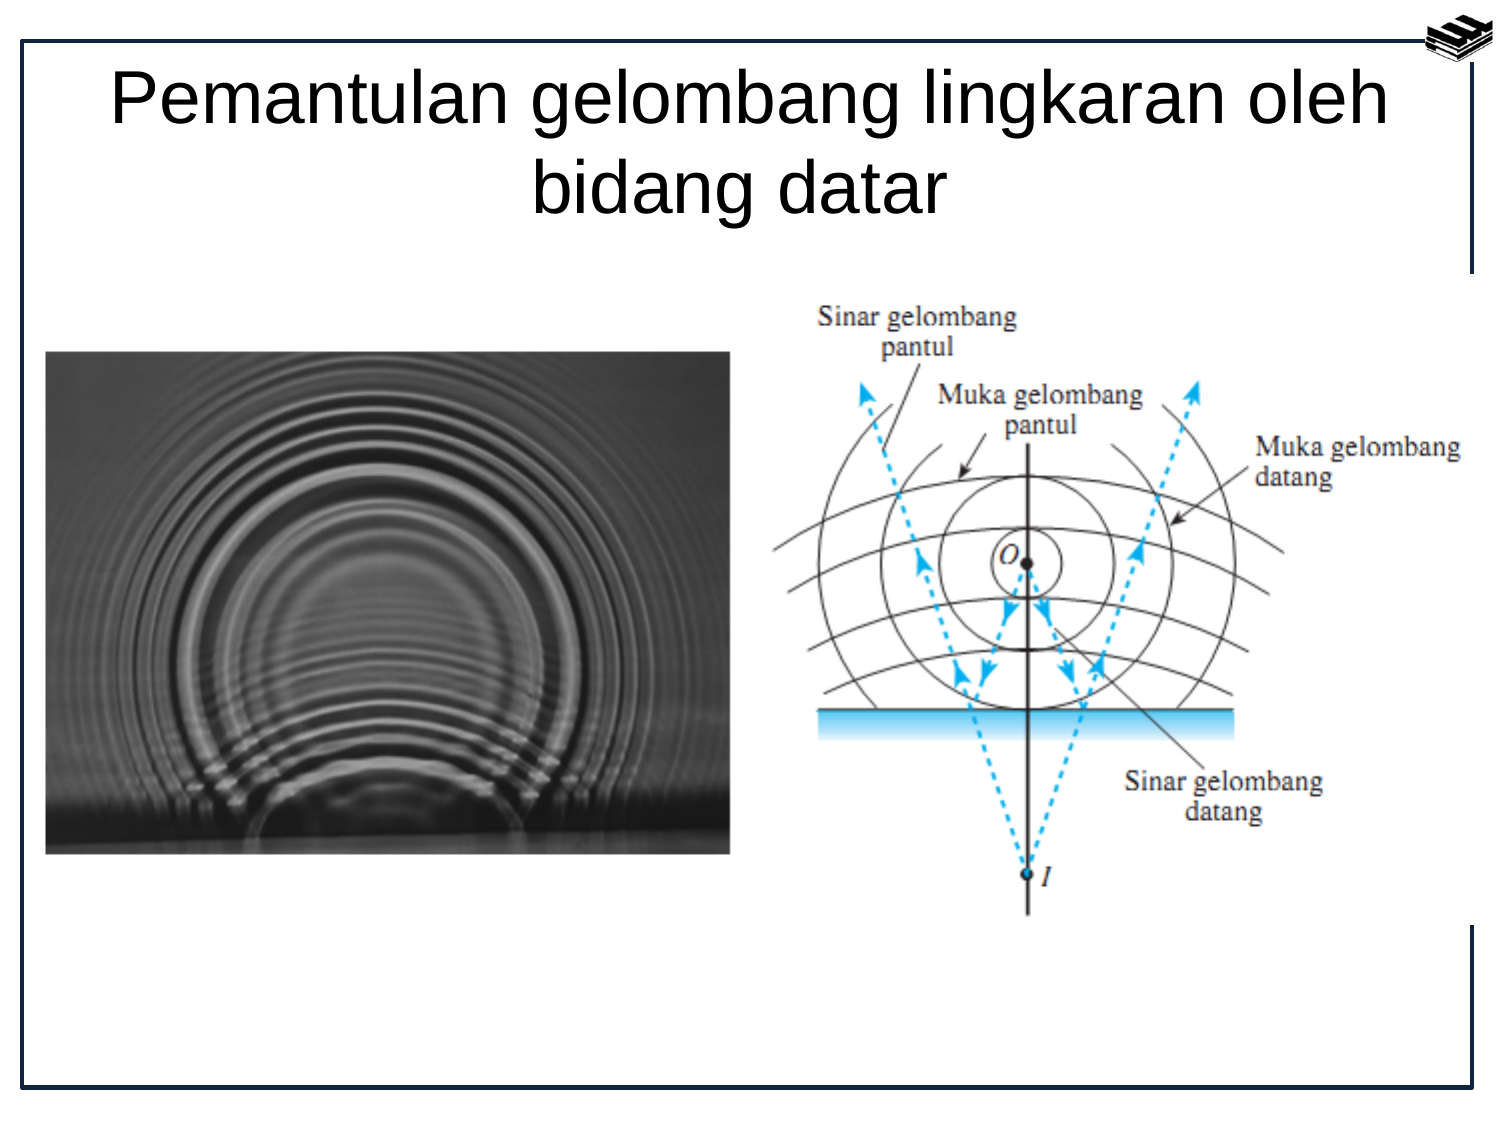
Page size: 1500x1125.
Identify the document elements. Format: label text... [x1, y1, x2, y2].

title Pemantulan gelombang lingkaran oleh bidang datar [75, 45, 1425, 233]
picture [26, 274, 1476, 926]
picture [1425, 11, 1493, 62]
